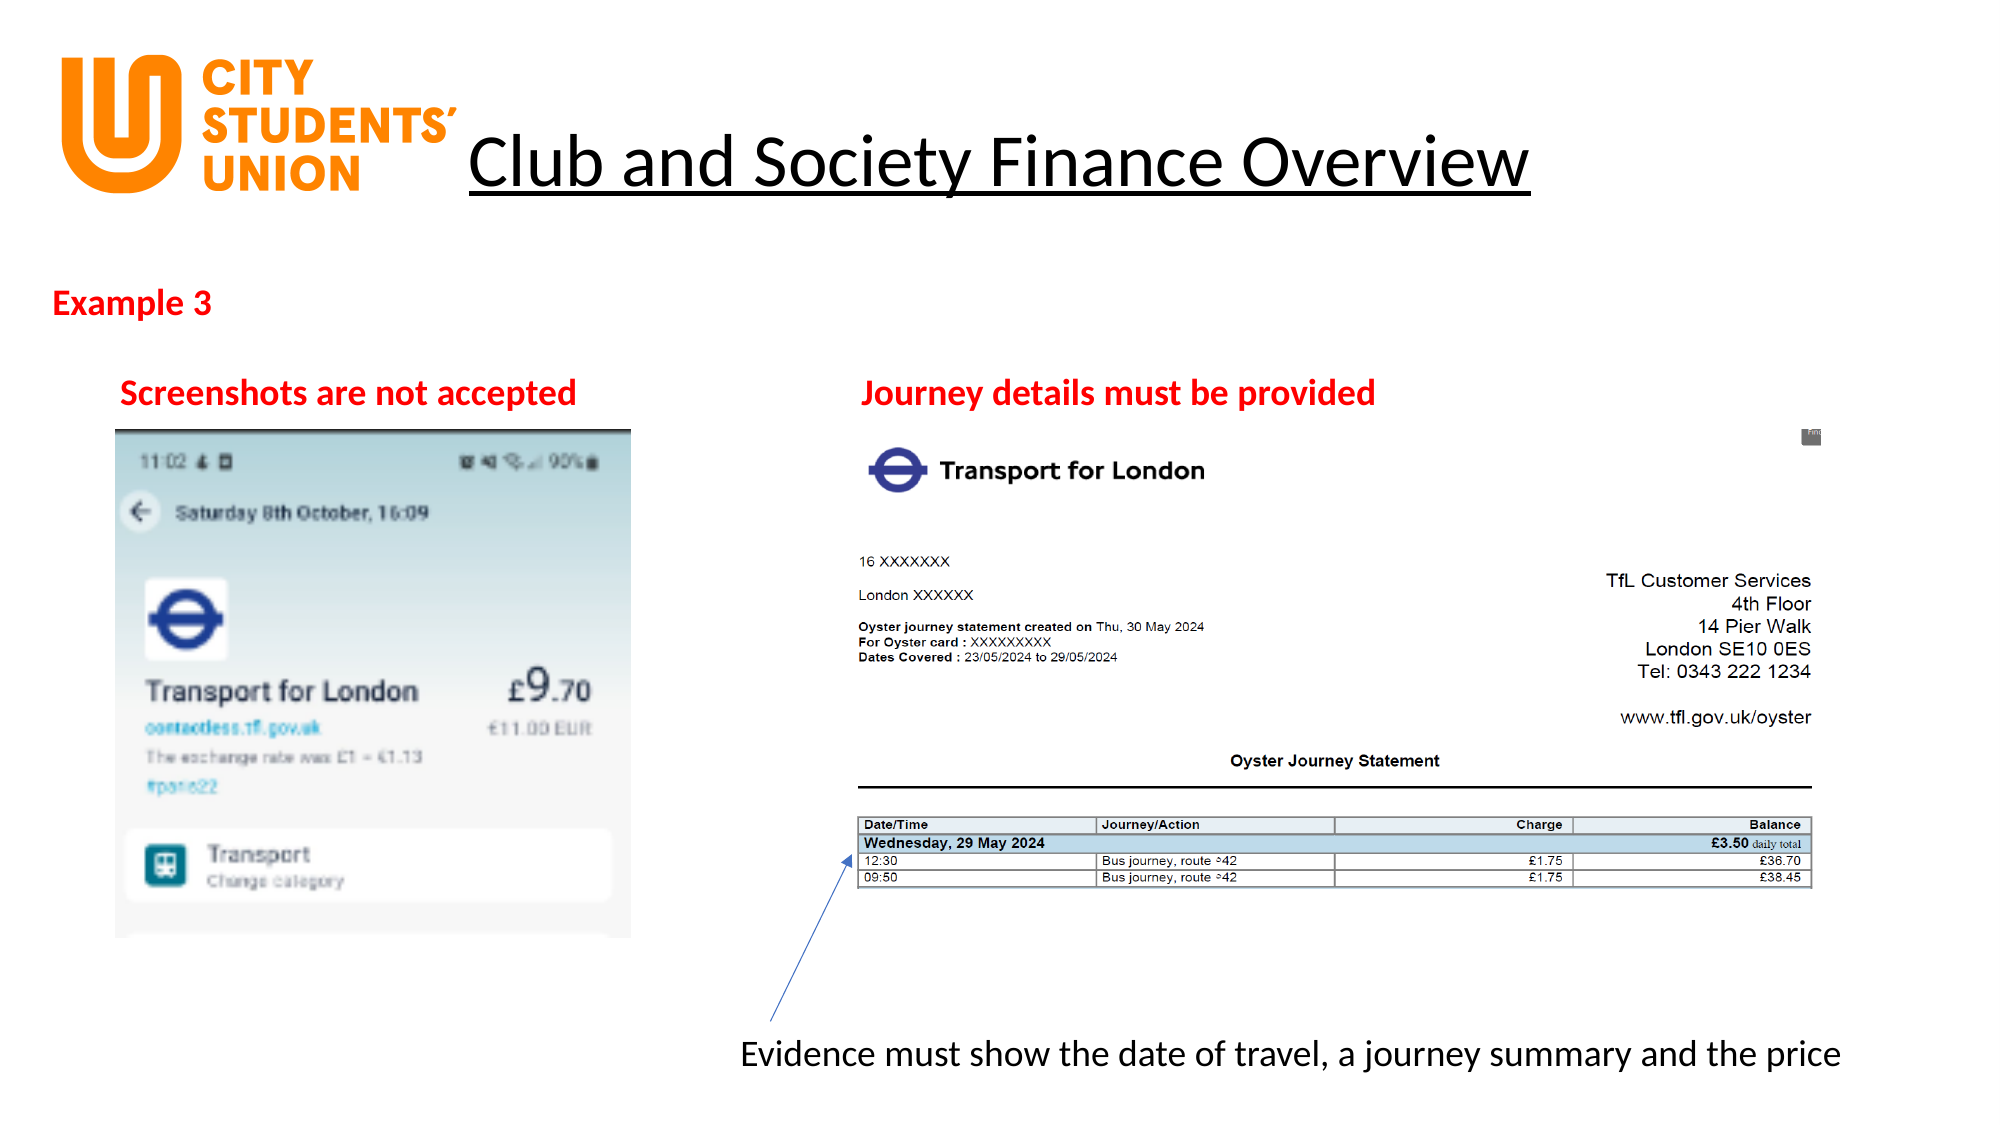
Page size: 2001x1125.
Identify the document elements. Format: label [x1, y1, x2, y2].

text_box [770, 854, 852, 1022]
picture [0, 0, 2000, 1125]
